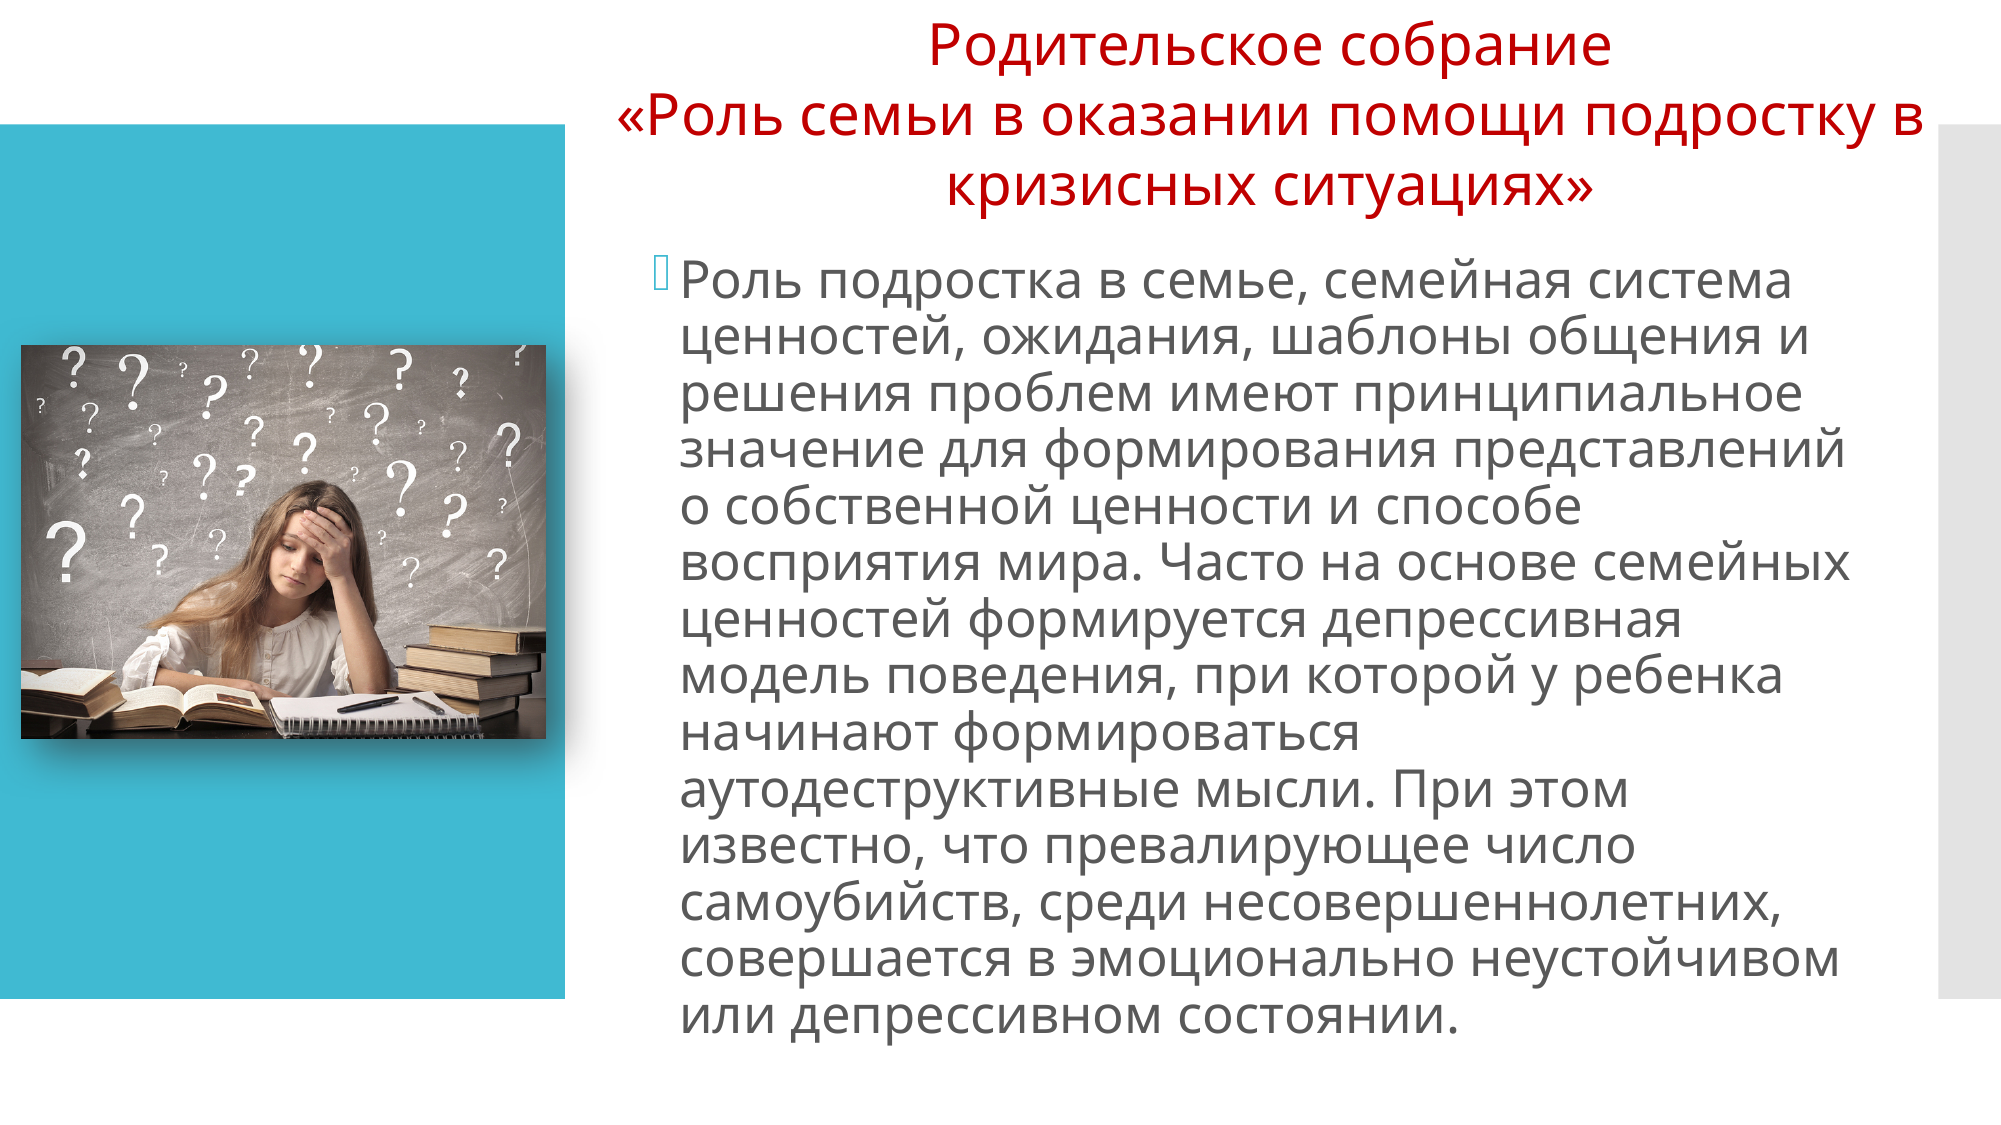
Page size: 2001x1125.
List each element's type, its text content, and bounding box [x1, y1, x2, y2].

picture [20, 344, 546, 740]
list Роль подростка в семье, семейная система ценностей, ожидания, шаблоны общения и решения проблем имеют принципиальное значение для формирования представлений о собственной ценности и способе восприятия мира. Часто на основе семейных ценностей формируется депрессивная модель поведения, при которой у ребенка начинают формироваться аутодеструктивные мысли. При этом известно, что превалирующее число самоубийств, среди несовершеннолетних, совершается в эмоционально неустойчивом или депрессивном состоянии. [637, 225, 1877, 1090]
text_box Родительское собрание «Роль семьи в оказании помощи подростку в кризисных ситуациях» [576, 0, 1965, 225]
